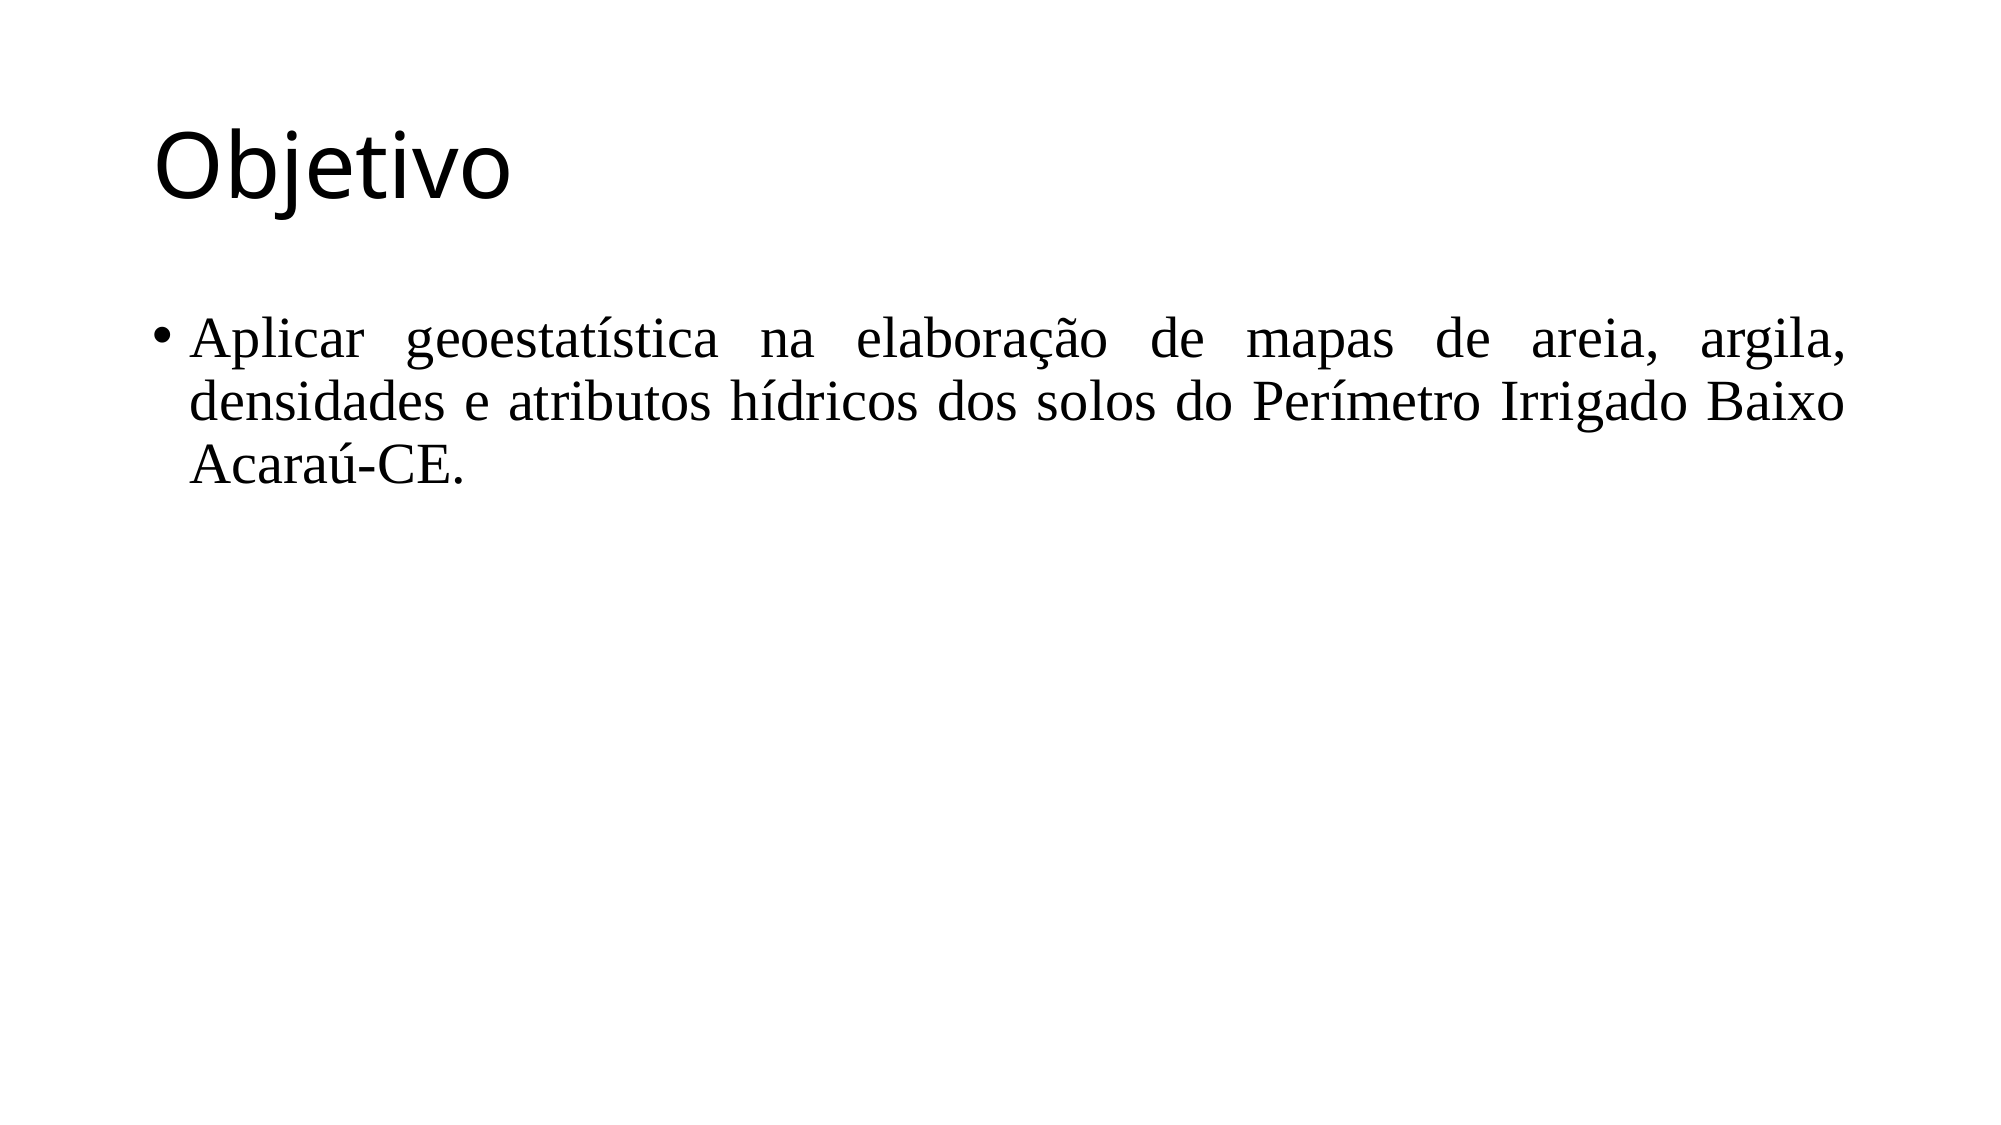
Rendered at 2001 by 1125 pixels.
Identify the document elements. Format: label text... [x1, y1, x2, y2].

list Aplicar geoestatística na elaboração de mapas de areia, argila, densidades e atributos hídricos dos solos do Perímetro Irrigado Baixo Acaraú-CE. [137, 299, 1863, 1014]
title Objetivo [137, 59, 1863, 278]
